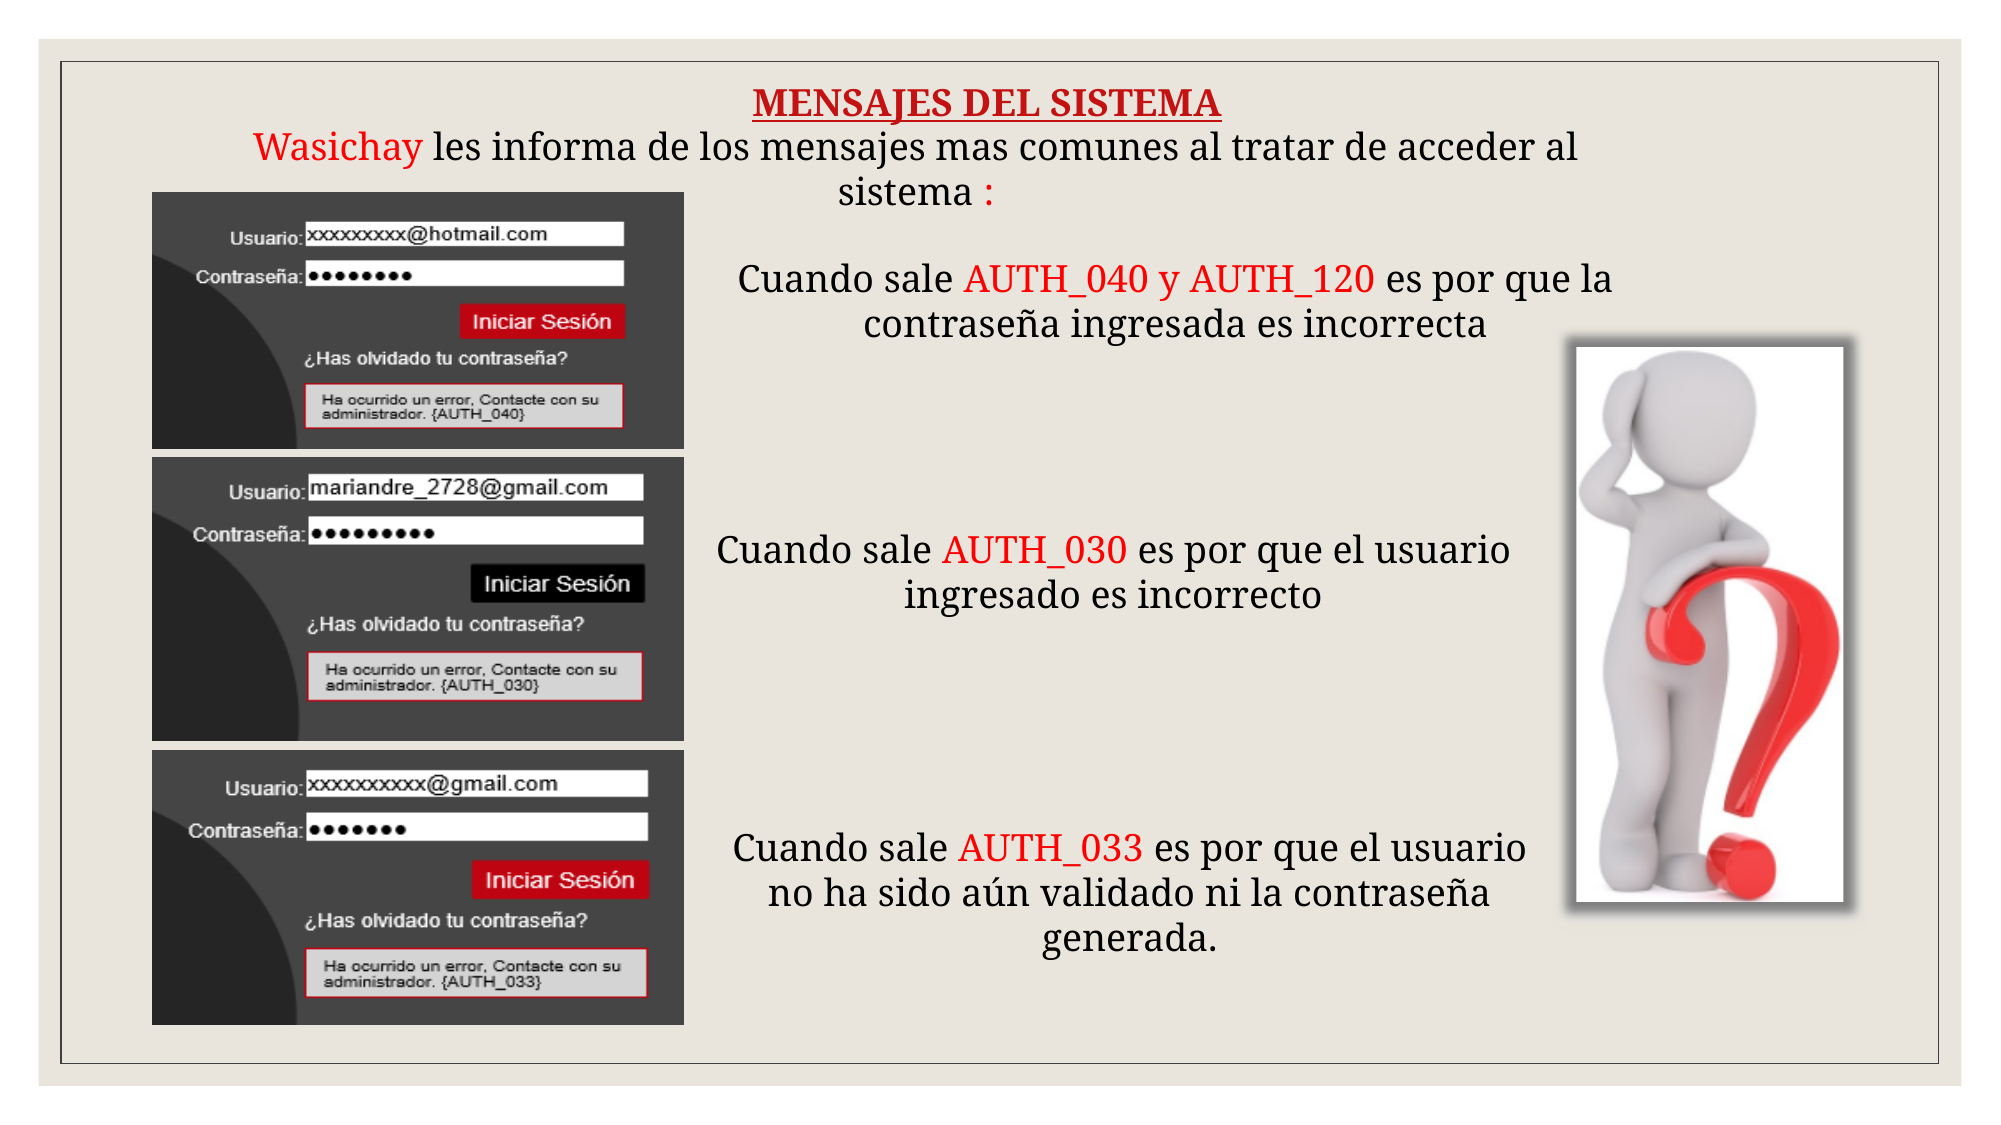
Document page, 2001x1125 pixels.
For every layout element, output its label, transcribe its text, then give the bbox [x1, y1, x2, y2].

text_box Cuando sale AUTH_033 es por que el usuario no ha sido aún validado ni la contraseña generada. [713, 817, 1546, 967]
picture [151, 457, 684, 741]
picture [151, 192, 684, 449]
text_box Wasichay les informa de los mensajes mas comunes al tratar de acceder al sistema : [175, 116, 1657, 221]
text_box Cuando sale AUTH_040 y AUTH_120 es por que la contraseña ingresada es incorrecta [697, 247, 1654, 353]
picture [151, 750, 684, 1025]
text_box Cuando sale AUTH_030 es por que el usuario ingresado es incorrecto [697, 518, 1530, 623]
text_box MENSAJES DEL SISTEMA [487, 71, 1487, 116]
picture [1576, 347, 1844, 902]
